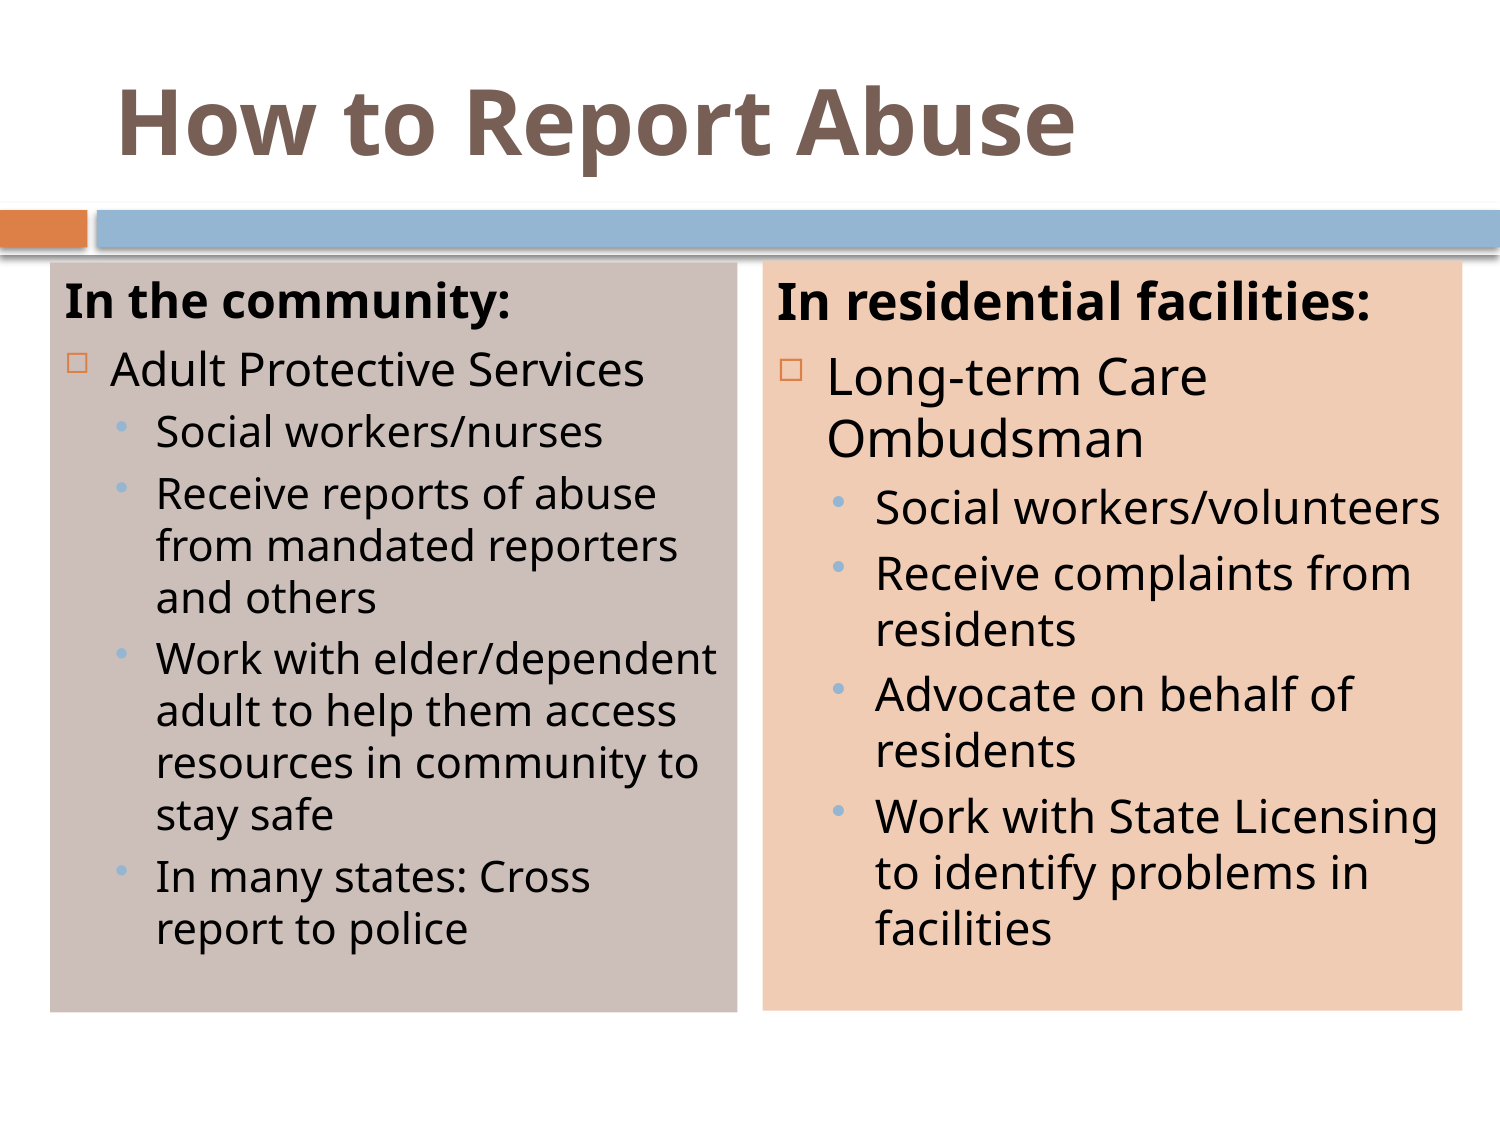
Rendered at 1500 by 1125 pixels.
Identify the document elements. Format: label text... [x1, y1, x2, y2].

title How to Report Abuse [99, 37, 1438, 200]
list In the community: Adult Protective Services Social workers/nurses Receive reports of abuse from mandated reporters and others Work with elder/dependent adult to help them access resources in community to stay safe In many states: Cross report to police [50, 262, 738, 1013]
list In residential facilities: Long-term Care Ombudsman Social workers/volunteers Receive complaints from residents Advocate on behalf of residents Work with State Licensing to identify problems in facilities [762, 260, 1463, 1011]
